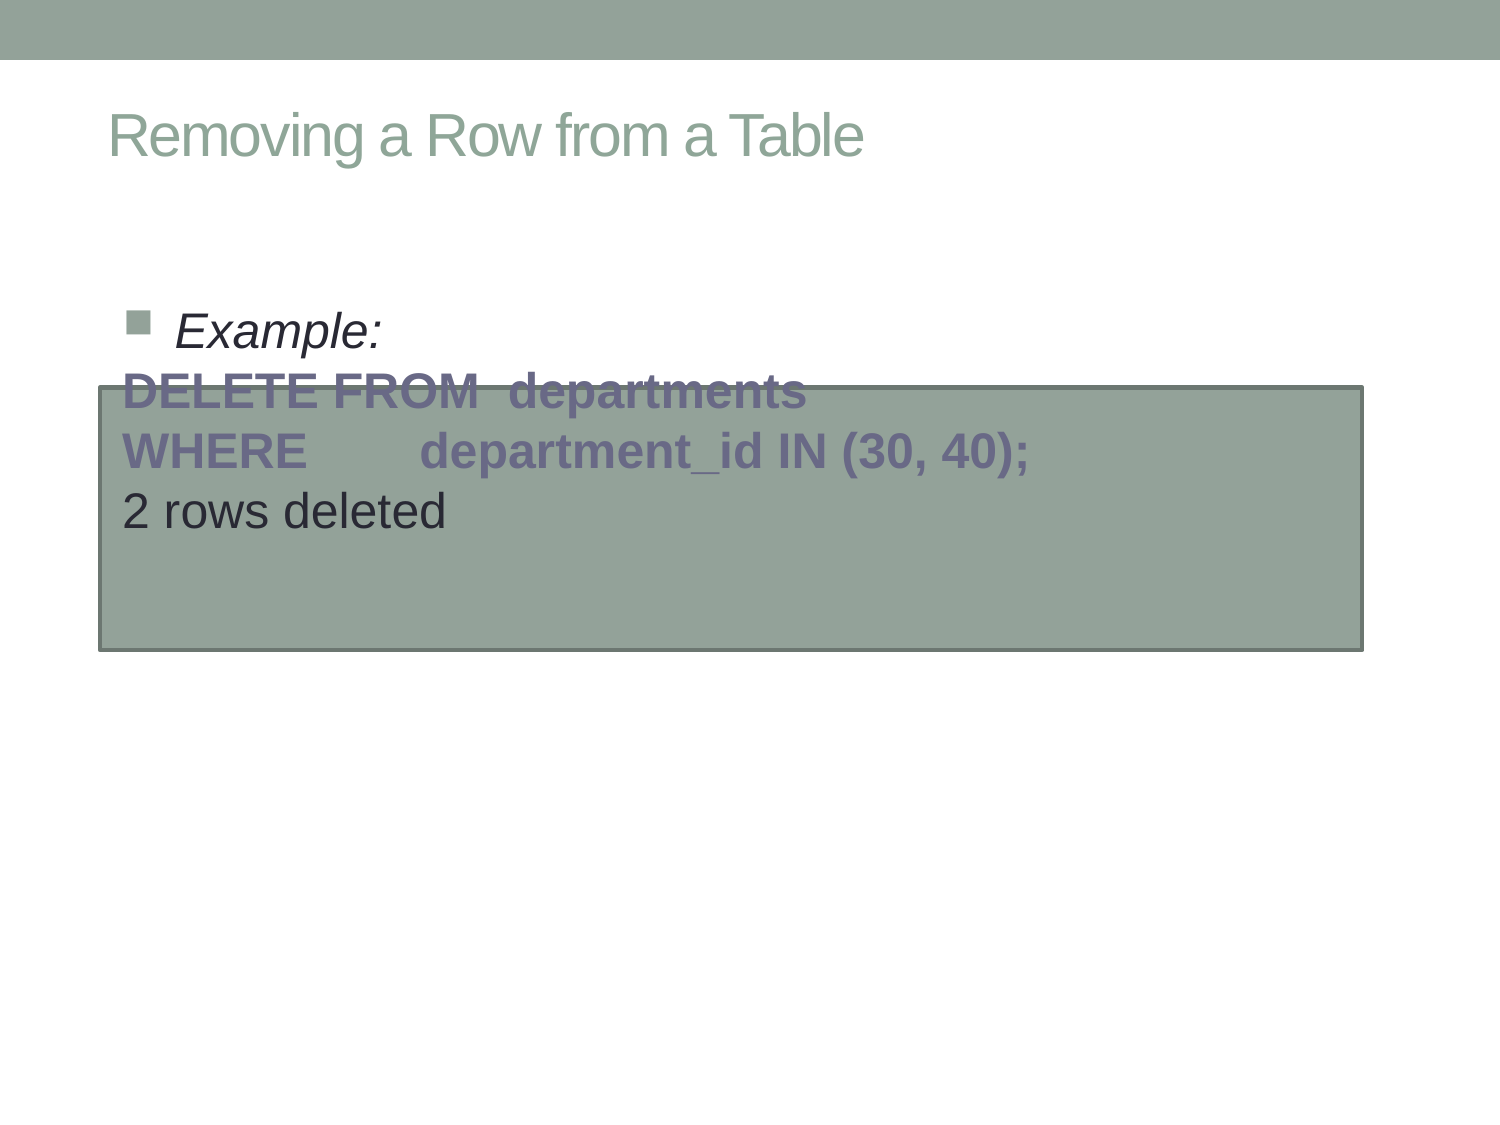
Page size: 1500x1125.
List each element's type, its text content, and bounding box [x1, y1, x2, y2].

title Removing a Row from a Table [75, 87, 1425, 250]
list Example: DELETE FROM departments WHERE department_id IN (30, 40); 2 rows deleted [87, 291, 1388, 1050]
